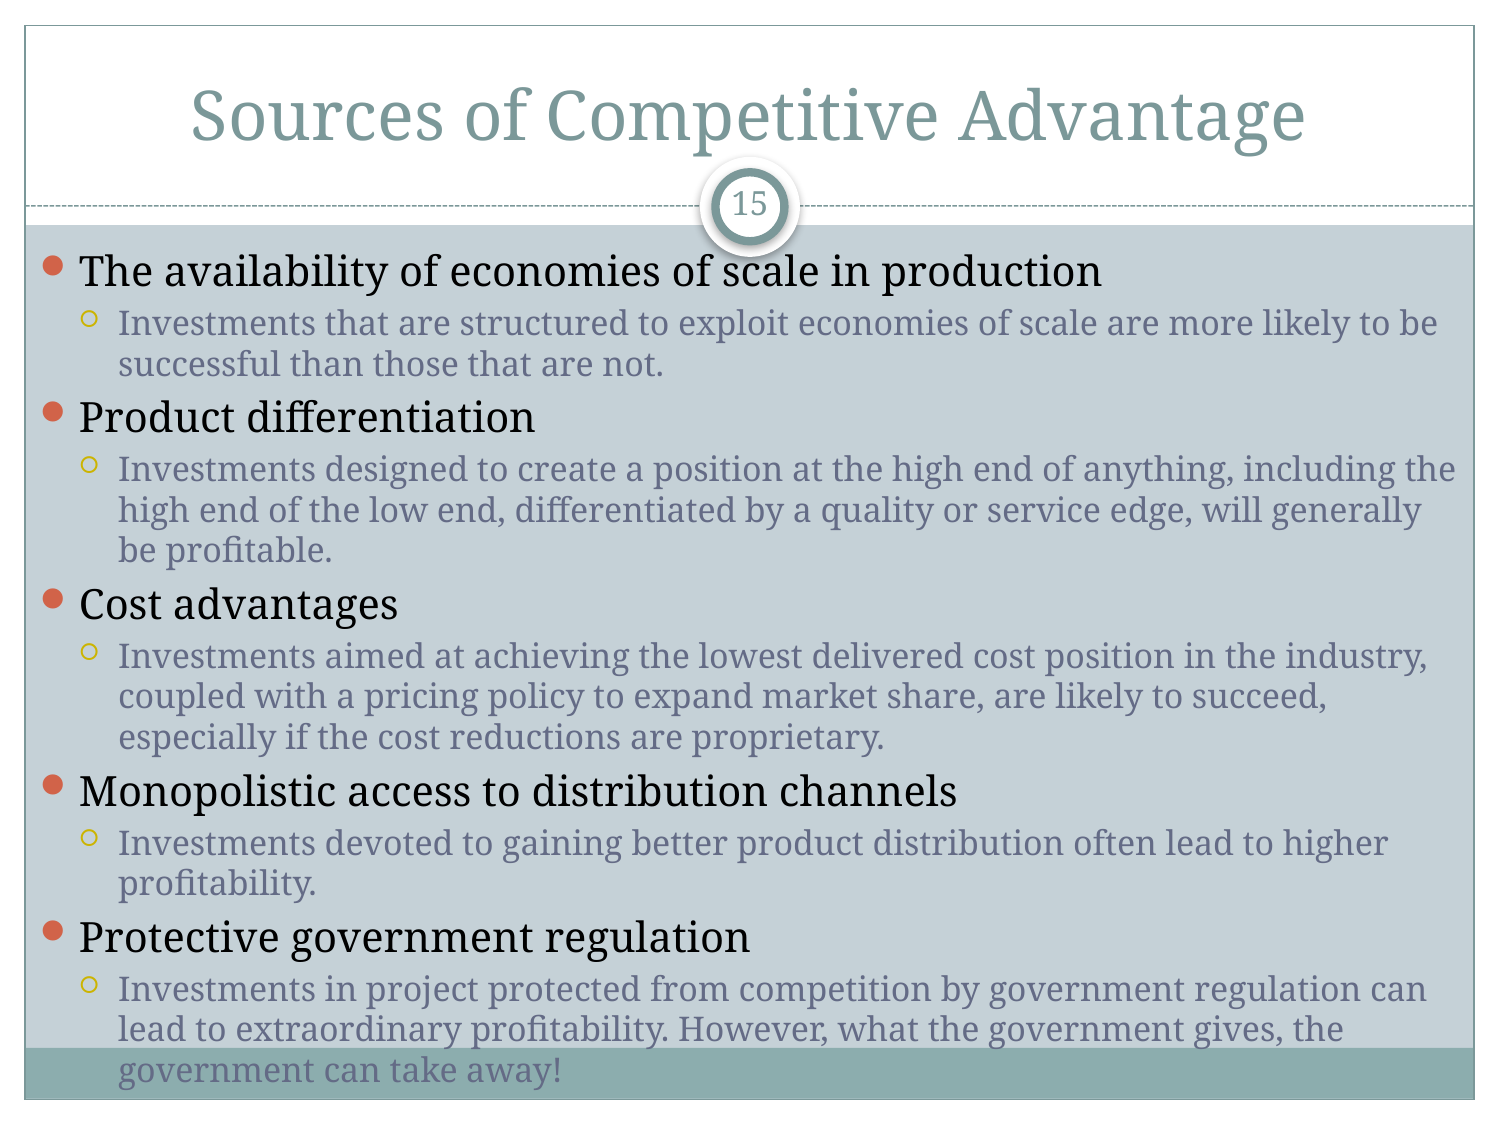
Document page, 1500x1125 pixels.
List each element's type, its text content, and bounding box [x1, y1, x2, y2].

title Sources of Competitive Advantage [49, 37, 1450, 162]
slide_number 15 [712, 168, 788, 237]
list The availability of economies of scale in production Investments that are structured to exploit economies of scale are more likely to be successful than those that are not. Product differentiation Investments designed to create a position at the high end of anything, including the high end of the low end, differentiated by a quality or service edge, will generally be profitable. Cost advantages Investments aimed at achieving the lowest delivered cost position in the industry, coupled with a pricing policy to expand market share, are likely to succeed, especially if the cost reductions are proprietary. Monopolistic access to distribution channels Investments devoted to gaining better product distribution often lead to higher profitability. Protective government regulation Investments in project protected from competition by government regulation can lead to extraordinary profitability. However, what the government gives, the government can take away! [24, 237, 1475, 1100]
